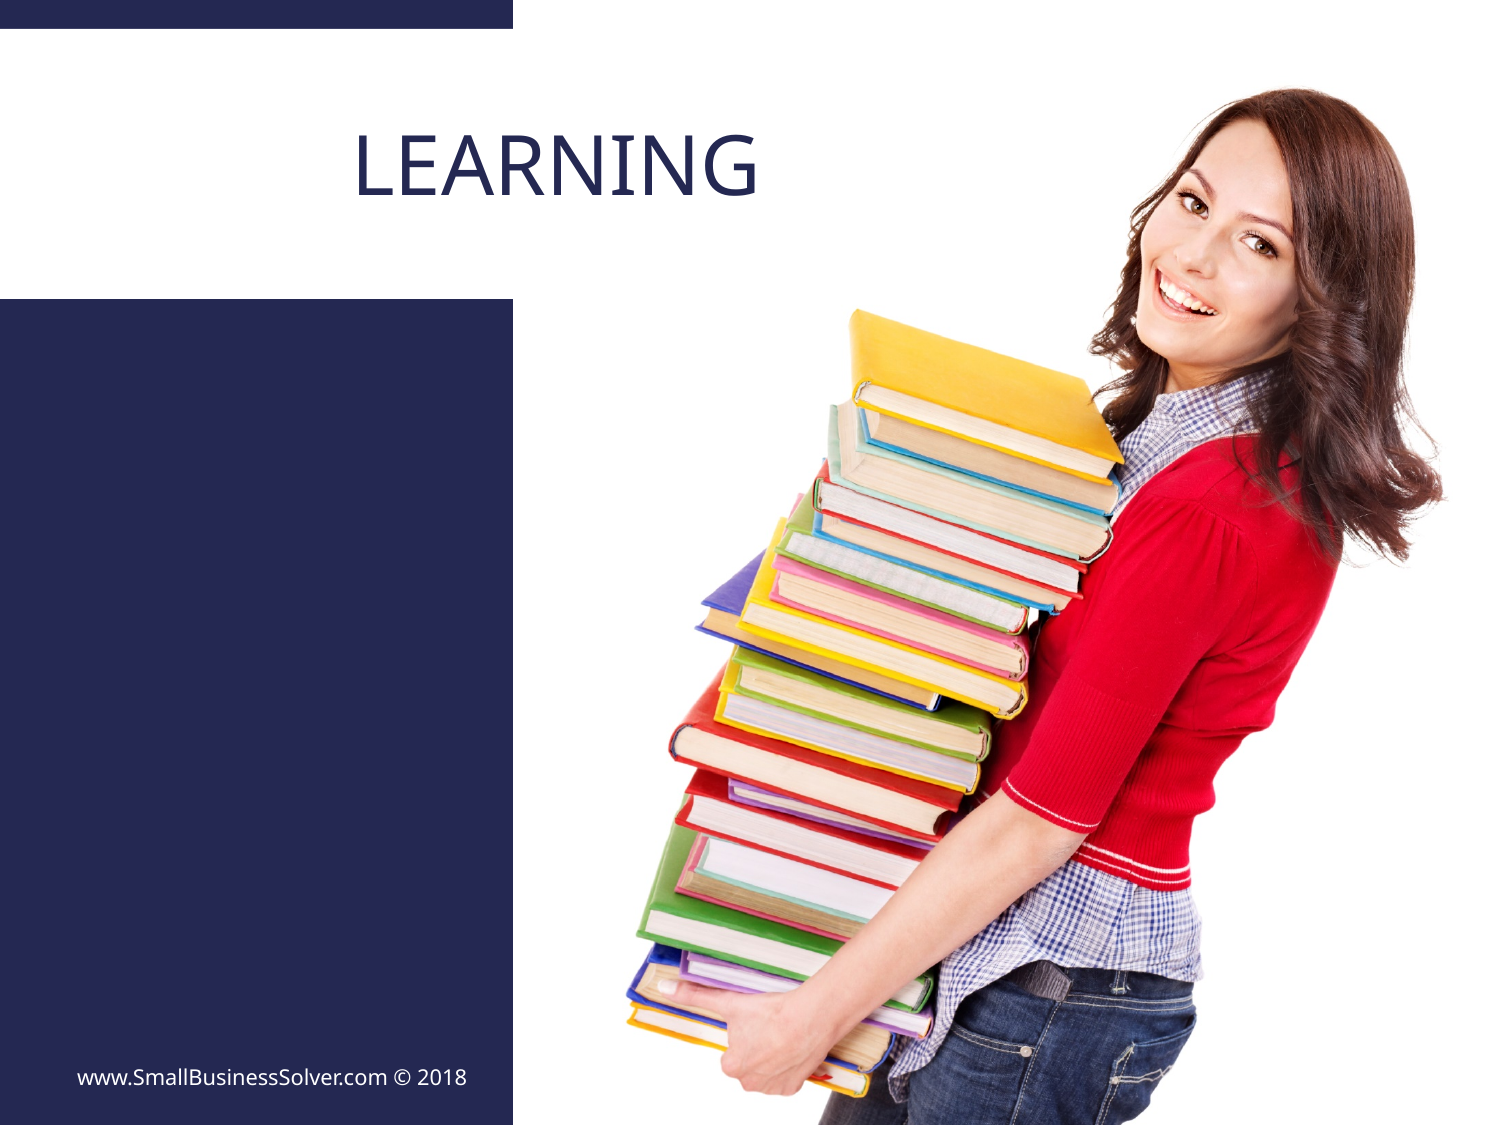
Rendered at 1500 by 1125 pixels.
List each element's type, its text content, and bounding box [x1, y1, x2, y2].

picture [513, 0, 1500, 1125]
footer www.SmallBusinessSolver.com © 2018 [0, 1046, 483, 1107]
title Learning [336, 46, 506, 295]
